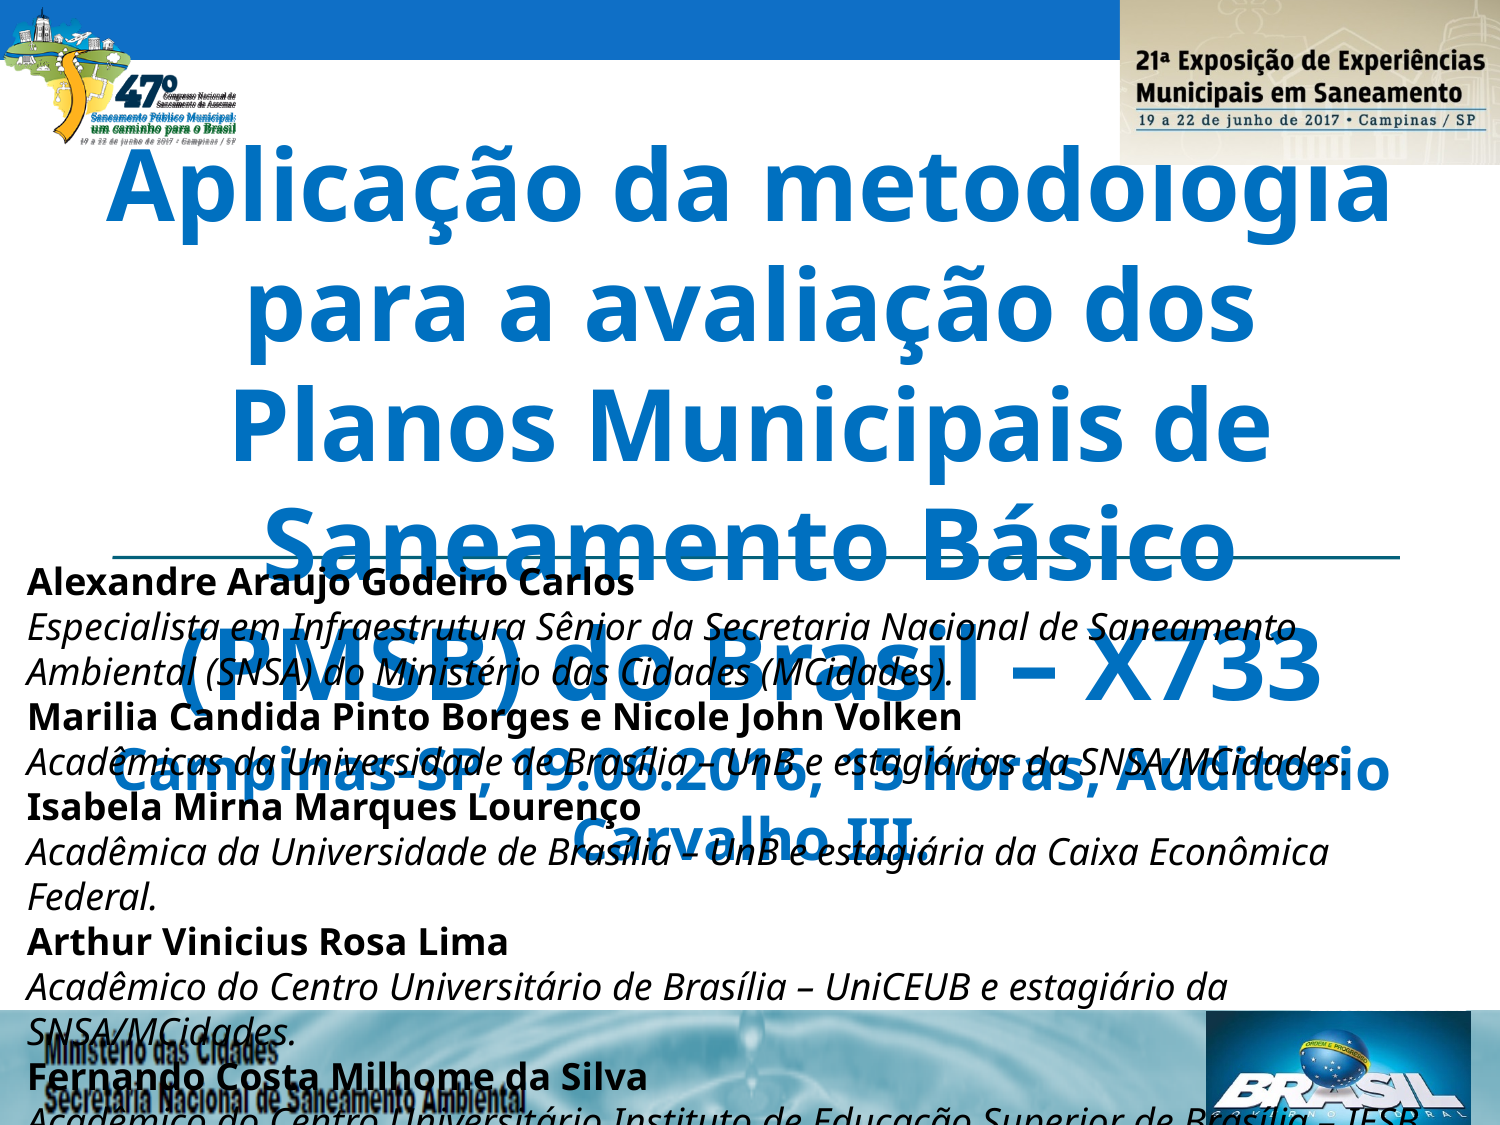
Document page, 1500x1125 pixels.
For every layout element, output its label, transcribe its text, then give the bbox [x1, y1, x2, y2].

subtitle Aplicação da metodologia para a avaliação dos Planos Municipais de Saneamento Básico (PMSB) do Brasil – X733 Campinas-SP, 19.06.2016, 15 horas, Auditorio Carvalho III. [72, 113, 1431, 539]
picture [1119, 0, 1500, 165]
picture [0, 0, 244, 160]
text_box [0, 1010, 1500, 1125]
text_box Alexandre Araujo Godeiro Carlos Especialista em Infraestrutura Sênior da Secretaria Nacional de Saneamento Ambiental (SNSA) do Ministério das Cidades (MCidades). Marilia Candida Pinto Borges e Nicole John Volken Acadêmicas da Universidade de Brasília – UnB e estagiárias da SNSA/MCidades. Isabela Mirna Marques Lourenço Acadêmica da Universidade de Brasília – UnB e estagiária da Caixa Econômica Federal. Arthur Vinicius Rosa Lima Acadêmico do Centro Universitário de Brasília – UniCEUB e estagiário da SNSA/MCidades. Fernando Costa Milhome da Silva Acadêmico do Centro Universitário Instituto de Educação Superior de Brasília – IESB. [12, 550, 1483, 951]
